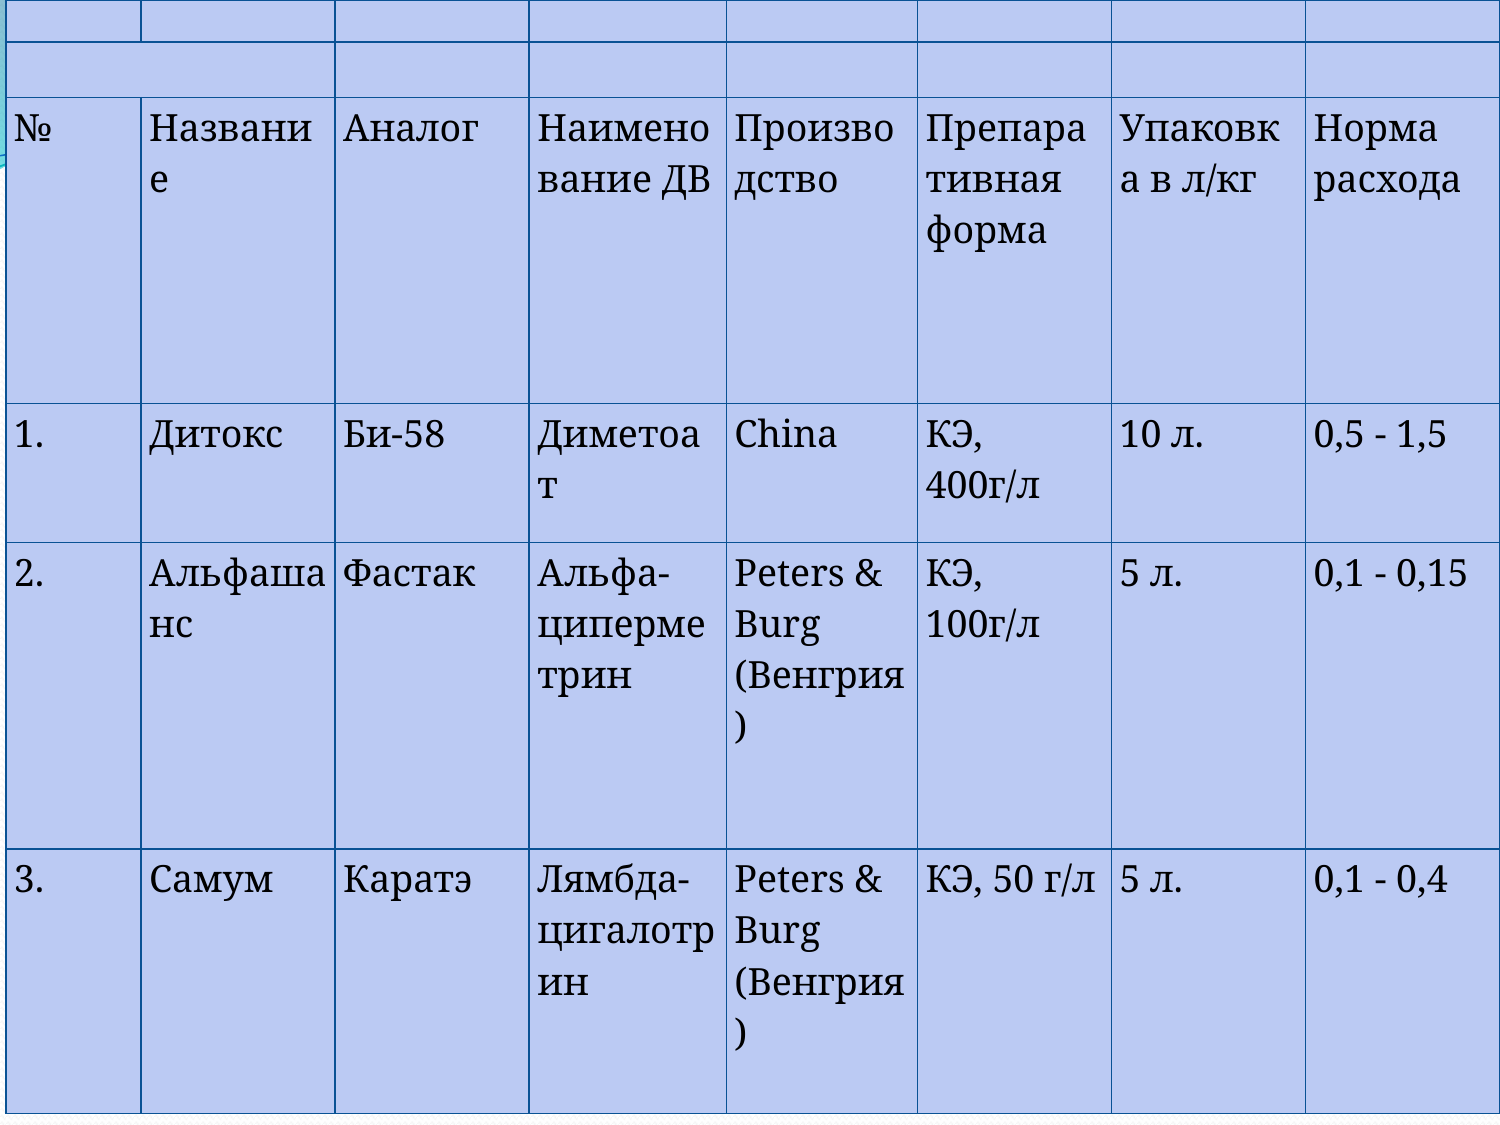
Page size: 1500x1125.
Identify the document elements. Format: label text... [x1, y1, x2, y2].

table_cell [918, 43, 1111, 97]
table_cell Дитокс [142, 404, 334, 542]
table_cell 0,1 - 0,4 [1306, 850, 1499, 1113]
table_cell 5 л. [1112, 850, 1305, 1113]
table_header [142, 1, 334, 41]
table_cell Самум [142, 850, 334, 1113]
table_cell 1. [7, 404, 140, 542]
table_cell Норма расхода [1306, 98, 1499, 403]
table_header [7, 1, 140, 41]
table_header [1306, 1, 1499, 41]
table_cell Производство [727, 98, 917, 403]
table_cell Диметоат [530, 404, 726, 542]
table_header [1112, 1, 1305, 41]
table_cell КЭ, 400г/л [918, 404, 1111, 542]
table_cell 10 л. [1112, 404, 1305, 542]
table_cell 5 л. [1112, 543, 1305, 848]
table_cell Наименование ДВ [530, 98, 726, 403]
table_header [336, 1, 528, 41]
table_cell Peters & Burg (Венгрия) [727, 850, 917, 1113]
table_cell [1306, 43, 1499, 97]
table_cell 0,1 - 0,15 [1306, 543, 1499, 848]
table_cell № [7, 98, 140, 403]
table_cell [530, 43, 726, 97]
table_cell КЭ, 100г/л [918, 543, 1111, 848]
table_header [530, 1, 726, 41]
table_cell Препаративная форма [918, 98, 1111, 403]
table_cell Би-58 [336, 404, 528, 542]
table_header [727, 1, 917, 41]
table_cell [336, 43, 528, 97]
table_cell 3. [7, 850, 140, 1113]
table_cell 2. [7, 543, 140, 848]
table_cell China [727, 404, 917, 542]
table_cell [1112, 43, 1305, 97]
table_cell Альфа-циперметрин [530, 543, 726, 848]
table_cell [727, 43, 917, 97]
table_cell КЭ, 50 г/л [918, 850, 1111, 1113]
table_cell Аналог [336, 98, 528, 403]
table_cell Фастак [336, 543, 528, 848]
table_header [918, 1, 1111, 41]
table_cell Название [142, 98, 334, 403]
table_cell Лямбда-цигалотрин [530, 850, 726, 1113]
table_cell Каратэ [336, 850, 528, 1113]
table_cell [7, 43, 334, 97]
table_cell Альфашанс [142, 543, 334, 848]
table_cell Peters & Burg (Венгрия) [727, 543, 917, 848]
table_cell 0,5 - 1,5 [1306, 404, 1499, 542]
table_cell Упаковка в л/кг [1112, 98, 1305, 403]
